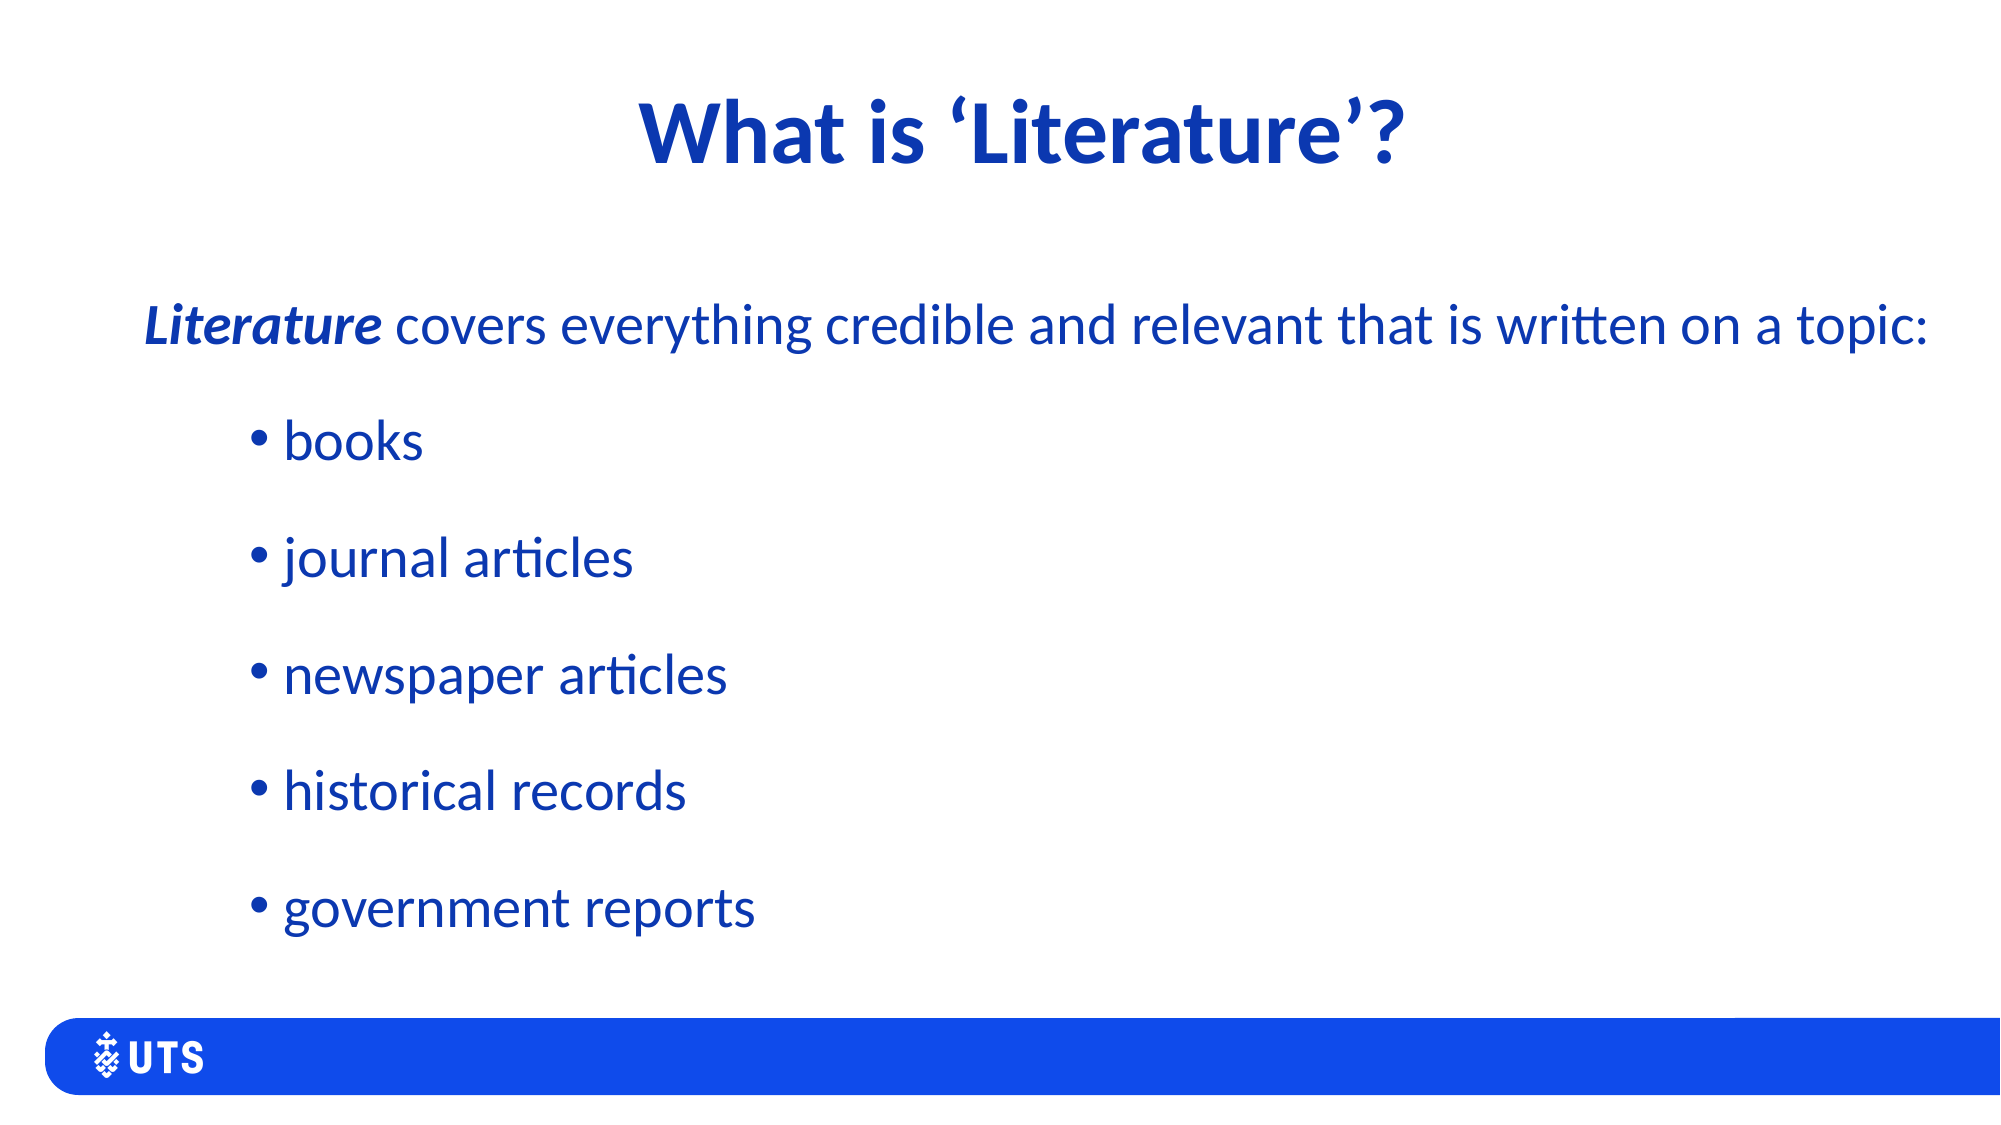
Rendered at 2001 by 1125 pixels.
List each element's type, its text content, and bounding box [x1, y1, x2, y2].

title What is ‘Literature’? [176, 77, 1871, 242]
picture [94, 1031, 203, 1078]
list Literature covers everything credible and relevant that is written on a topic: books journal articles newspaper articles historical records government reports [129, 243, 1953, 1015]
